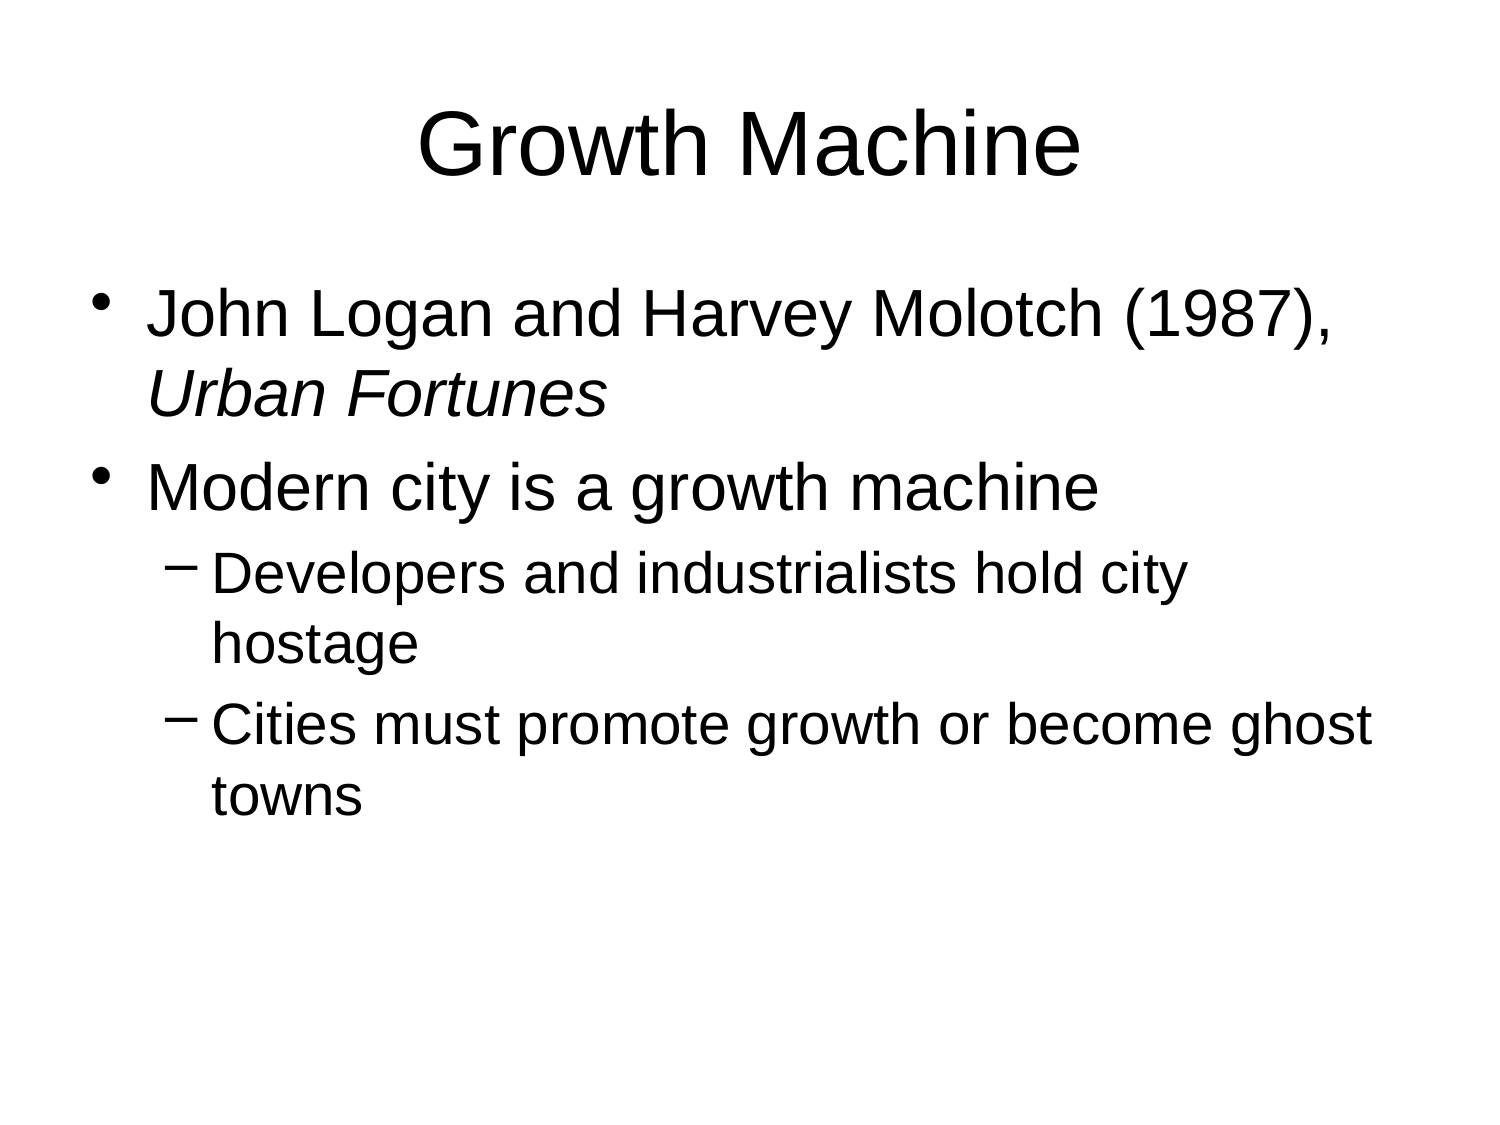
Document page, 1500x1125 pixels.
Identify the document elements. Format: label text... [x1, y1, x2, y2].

list John Logan and Harvey Molotch (1987), Urban Fortunes Modern city is a growth machine Developers and industrialists hold city hostage Cities must promote growth or become ghost towns [75, 262, 1425, 1005]
title Growth Machine [75, 45, 1425, 233]
